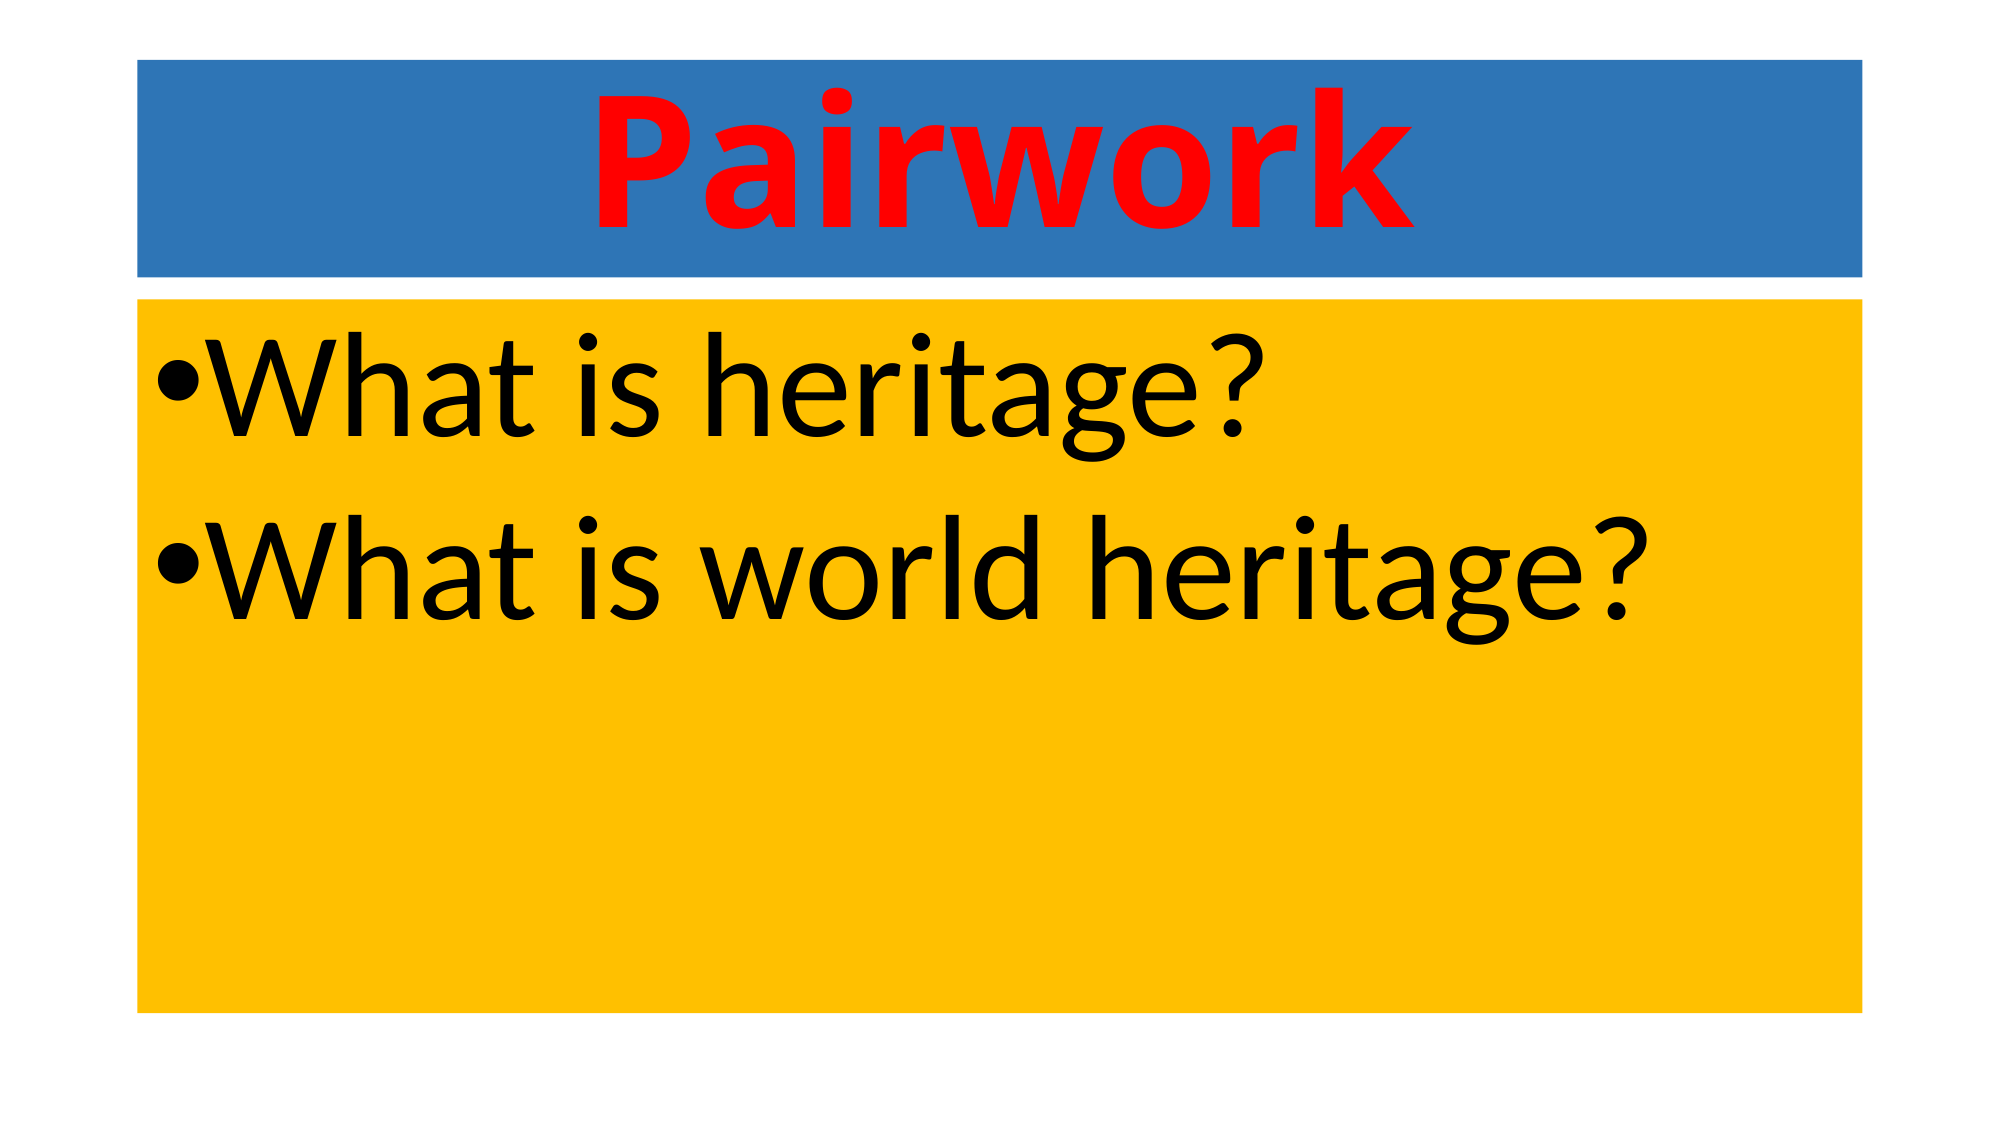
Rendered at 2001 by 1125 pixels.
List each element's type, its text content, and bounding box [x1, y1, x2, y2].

title Pairwork [137, 59, 1863, 278]
list What is heritage? What is world heritage? [137, 299, 1863, 1014]
